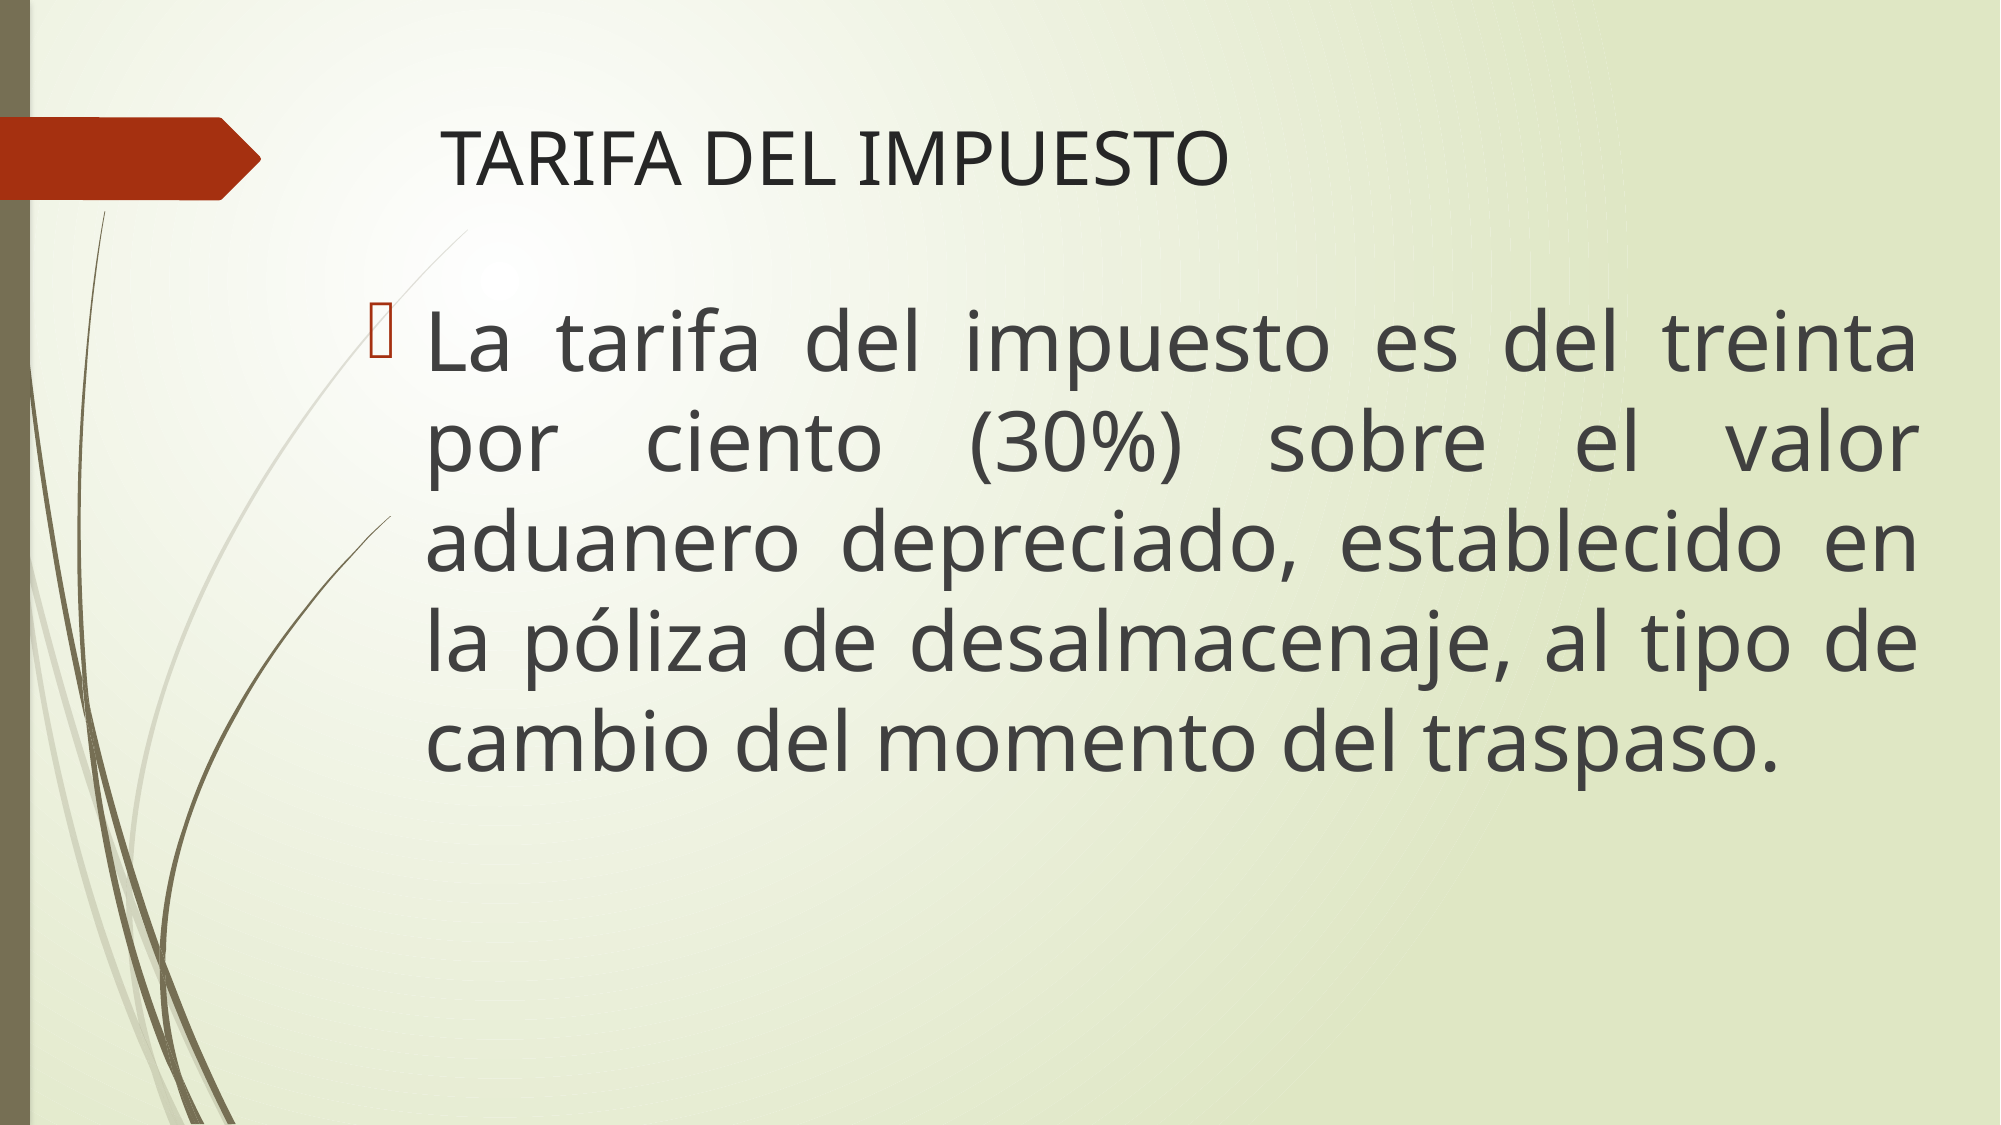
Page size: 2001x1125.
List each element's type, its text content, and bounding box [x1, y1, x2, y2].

list La tarifa del impuesto es del treinta por ciento (30%) sobre el valor aduanero depreciado, establecido en la póliza de desalmacenaje, al tipo de cambio del momento del traspaso. [352, 280, 1938, 970]
title TARIFA DEL IMPUESTO [425, 102, 1888, 280]
